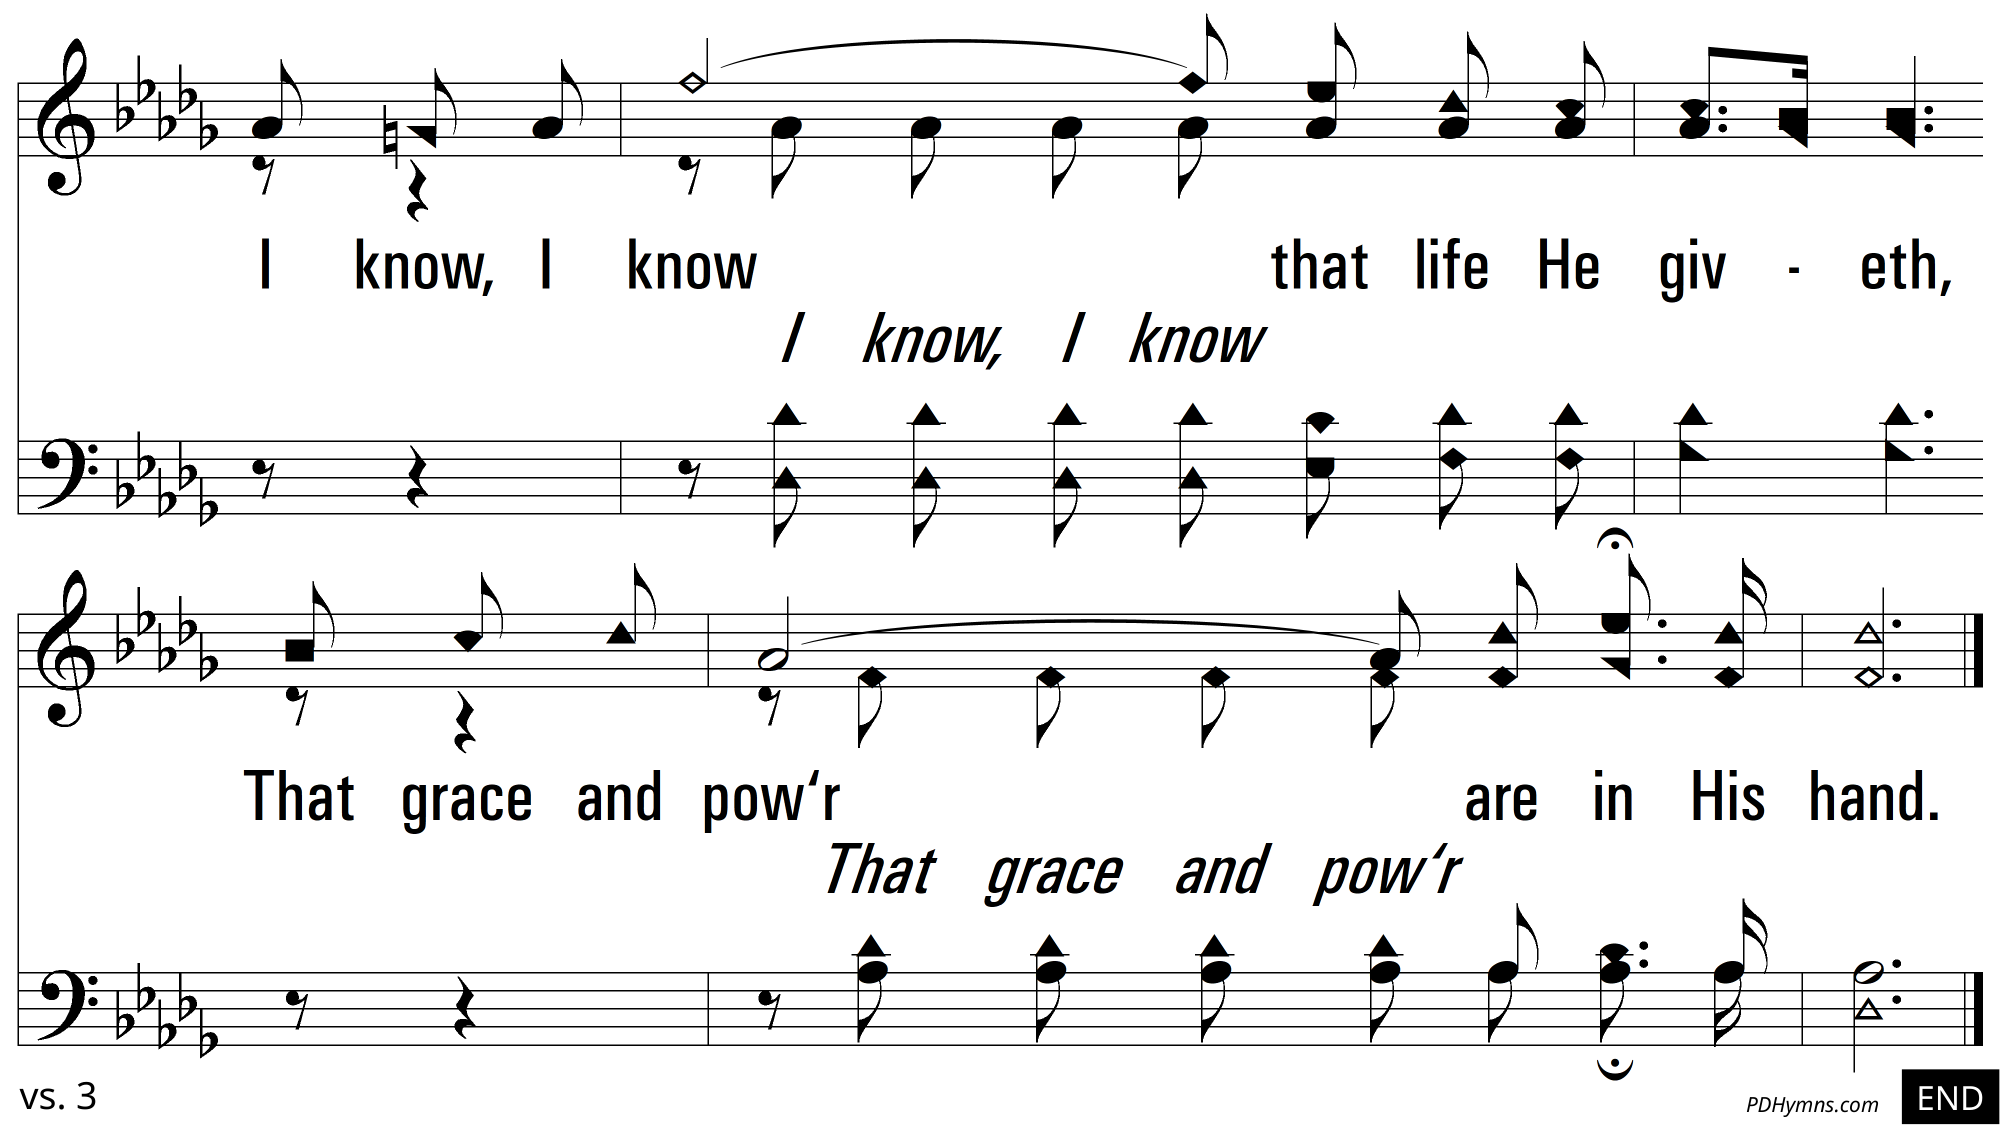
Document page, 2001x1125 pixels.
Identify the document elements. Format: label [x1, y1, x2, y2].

text_box [1724, 1069, 2000, 1125]
picture [2, 0, 1998, 1125]
